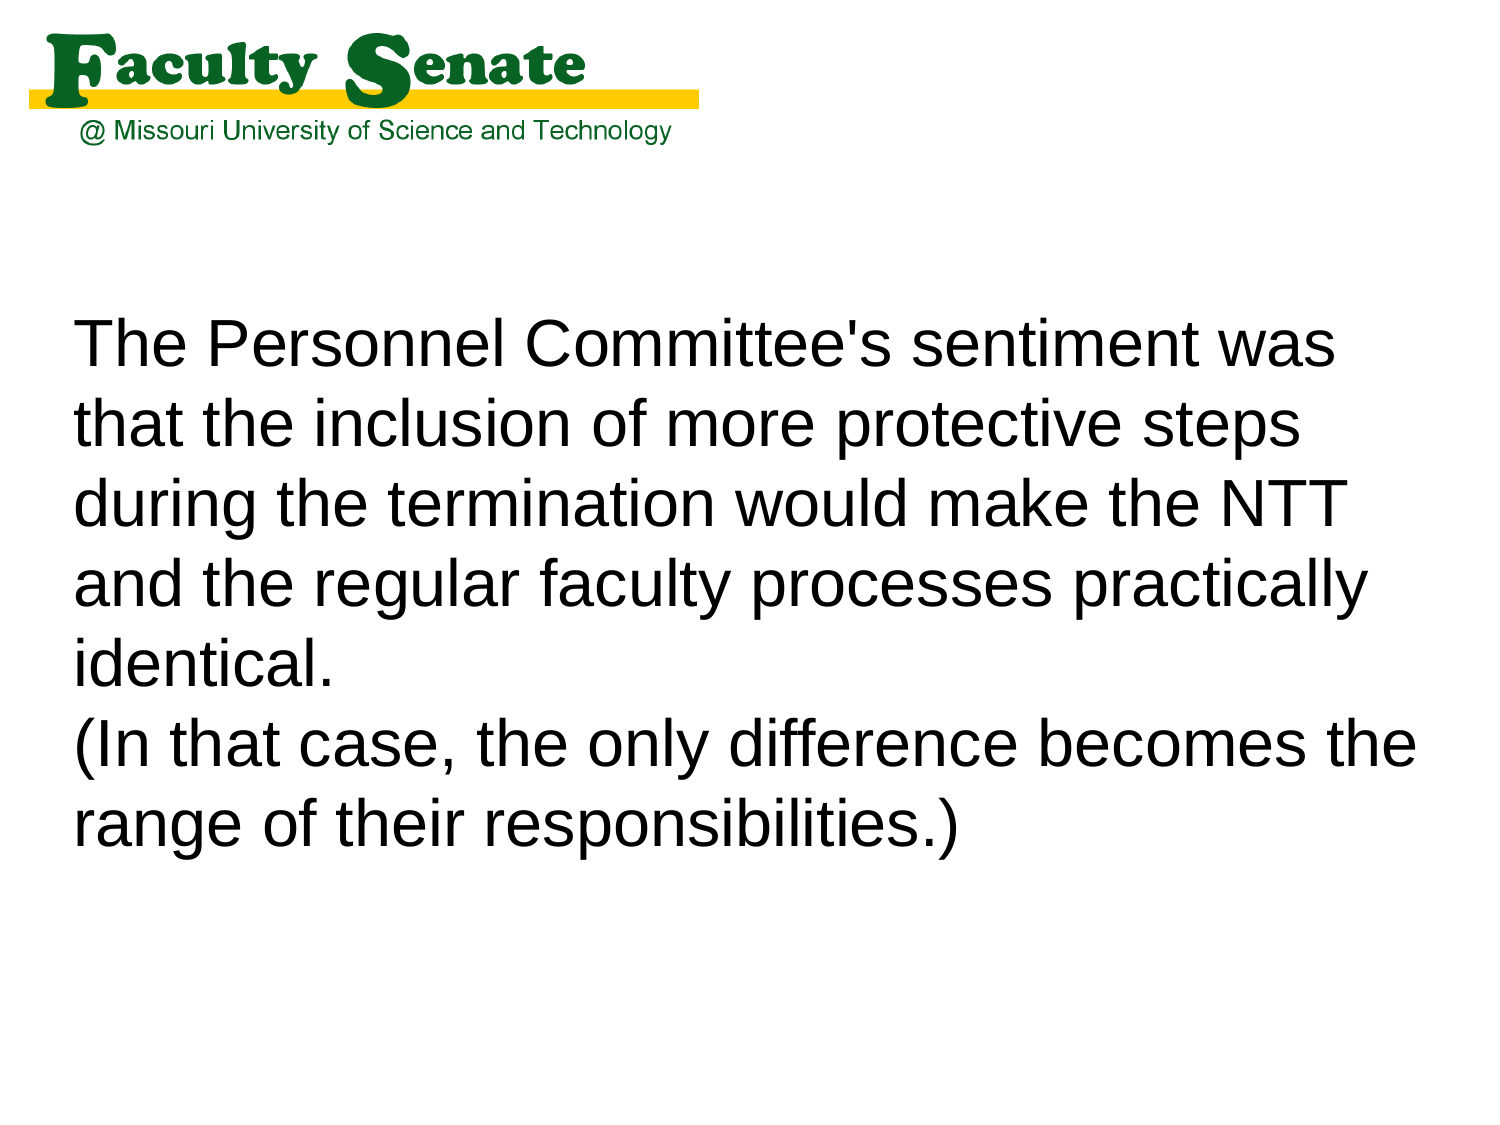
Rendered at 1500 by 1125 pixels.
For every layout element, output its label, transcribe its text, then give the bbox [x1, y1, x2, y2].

text_box The Personnel Committee's sentiment was that the inclusion of more protective steps during the termination would make the NTT and the regular faculty processes practically identical. (In that case, the only difference becomes the range of their responsibilities.) [73, 299, 1424, 1088]
picture [28, 0, 728, 155]
